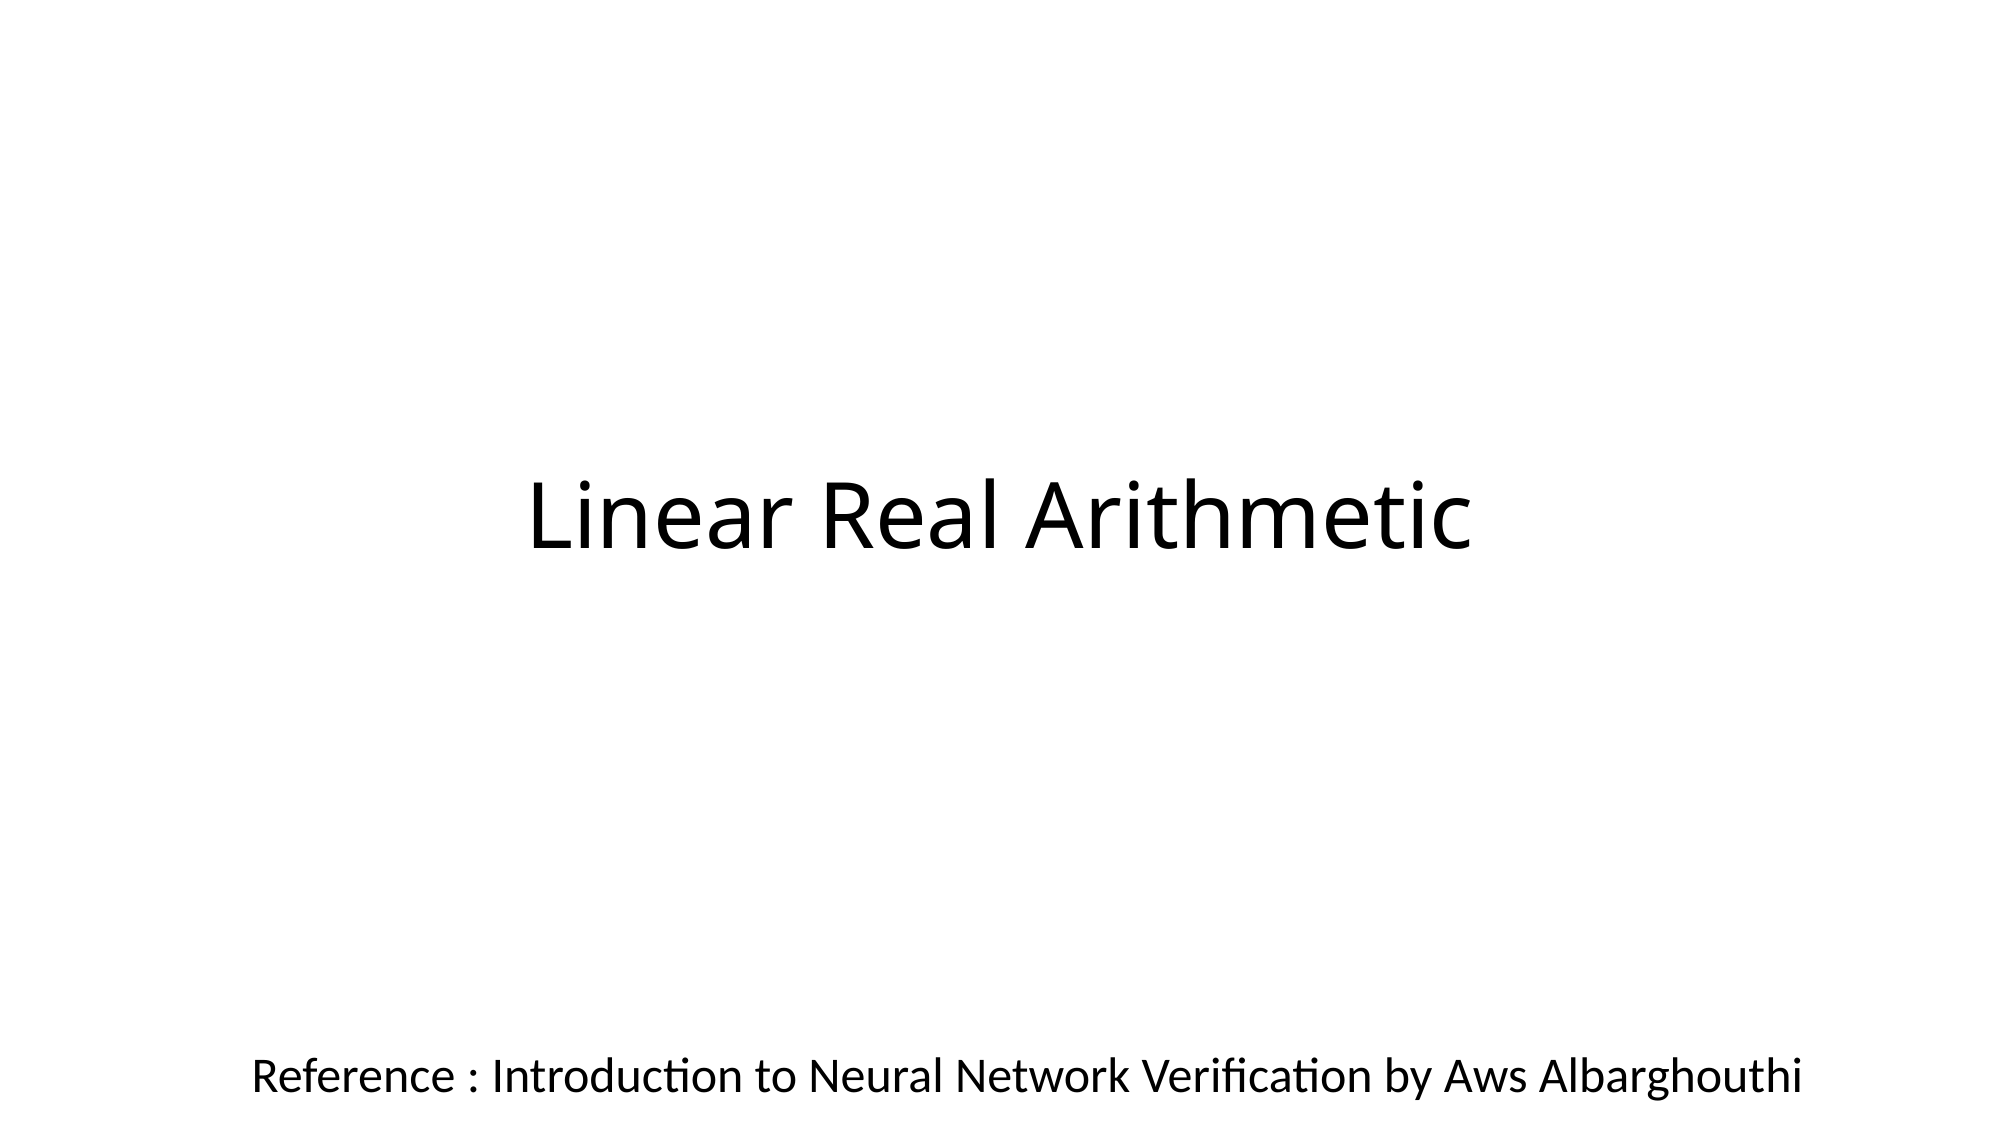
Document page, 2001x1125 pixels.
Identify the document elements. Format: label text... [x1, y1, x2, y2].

text_box Reference : Introduction to Neural Network Verification by Aws Albarghouthi [236, 1035, 1819, 1125]
title Linear Real Arithmetic [150, 62, 1850, 576]
